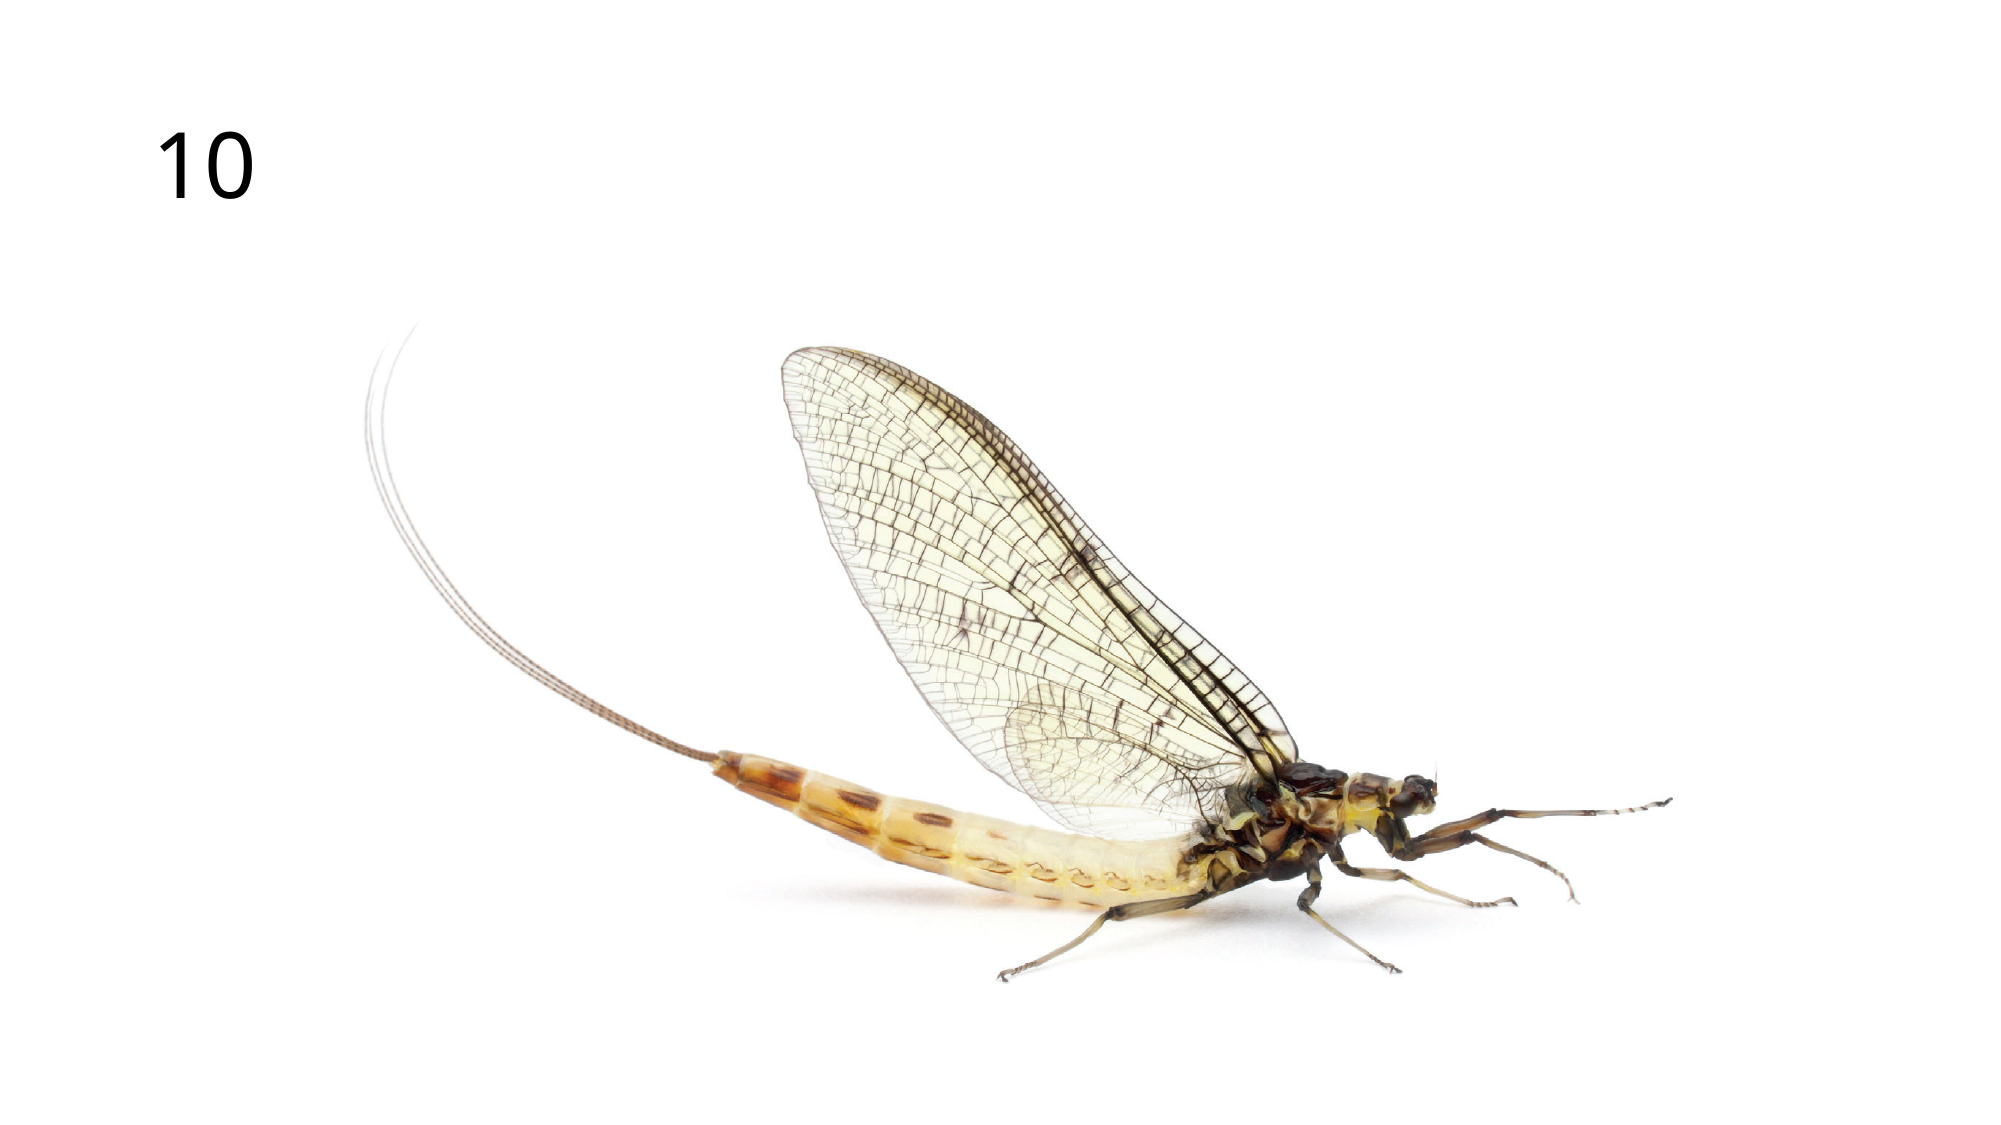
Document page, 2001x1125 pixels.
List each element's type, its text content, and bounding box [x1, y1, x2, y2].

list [257, 299, 1743, 1014]
title 10 [137, 59, 1863, 278]
